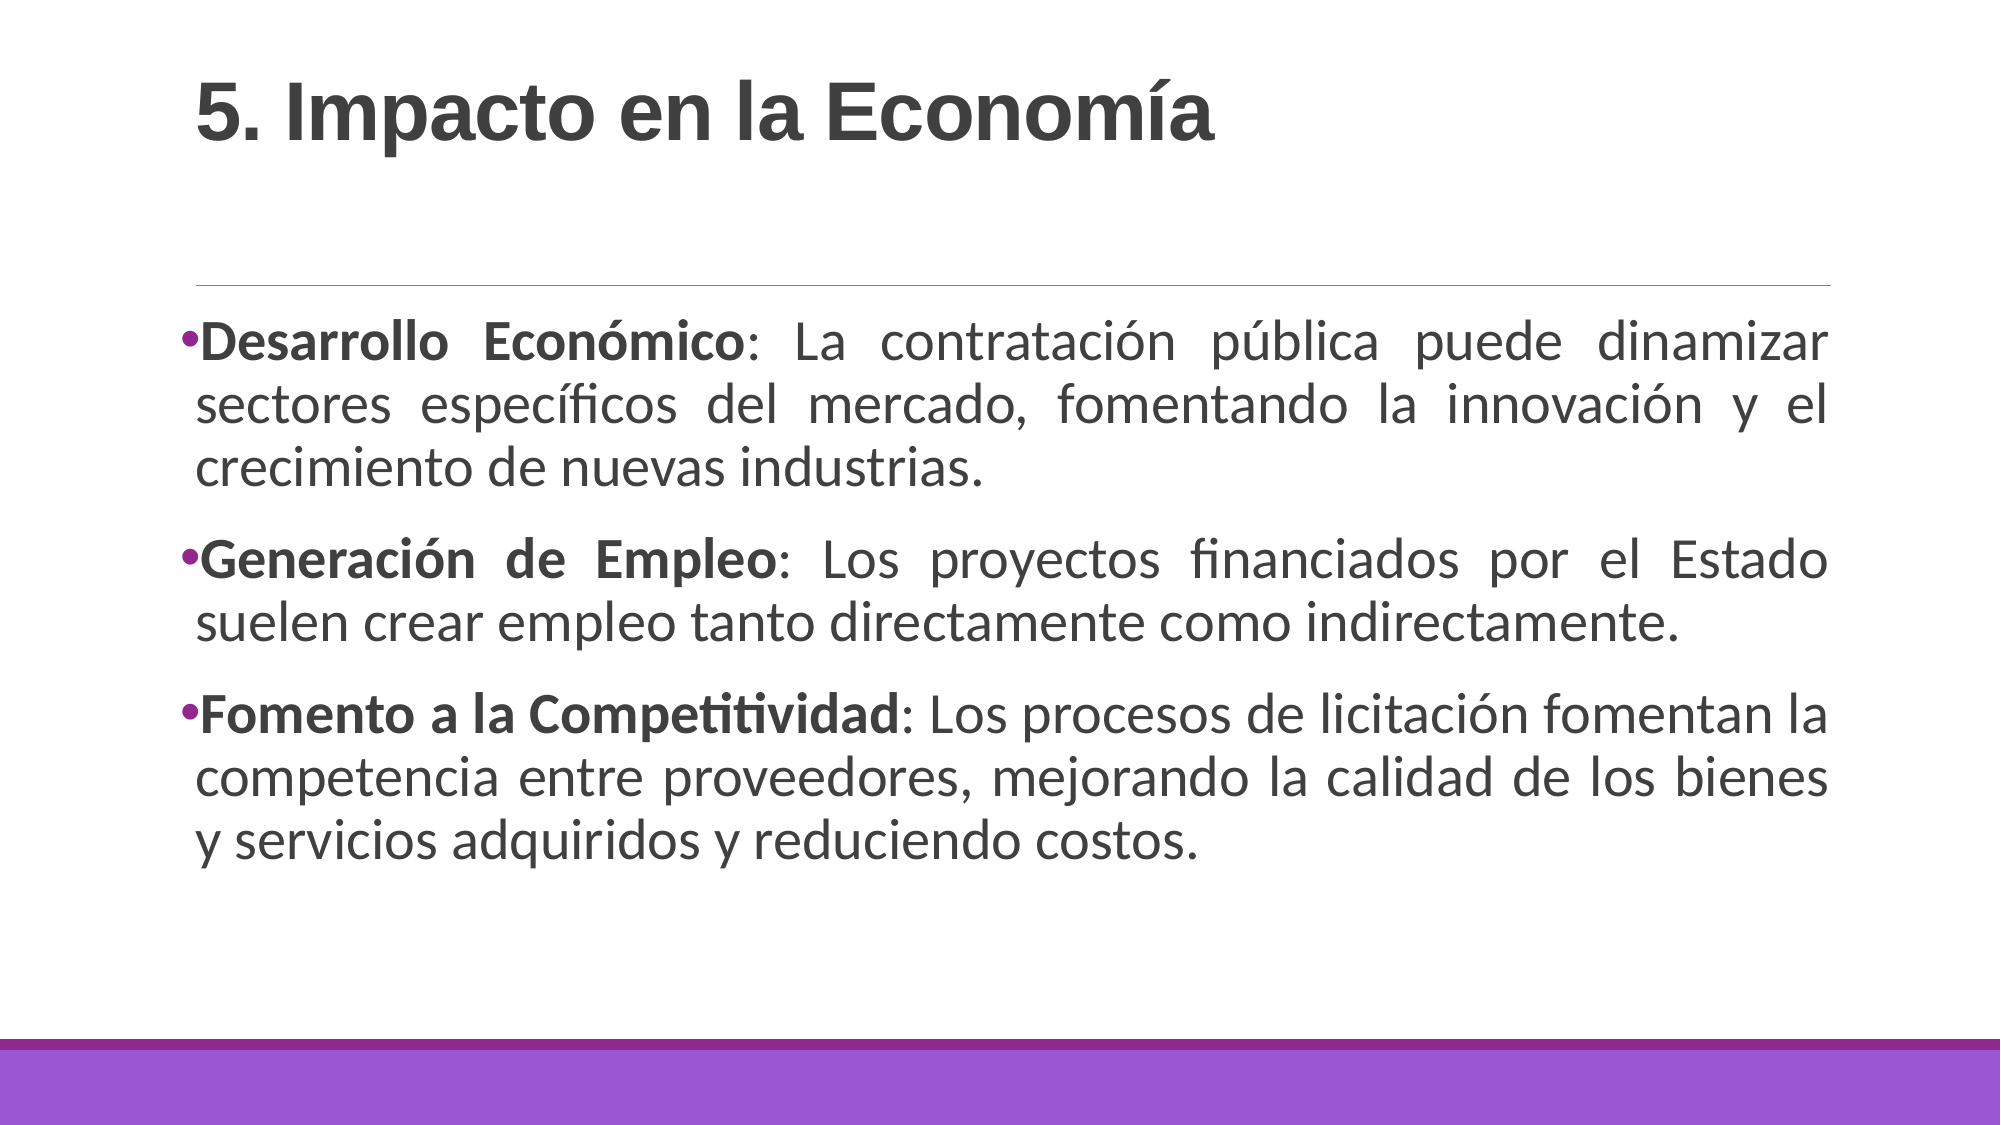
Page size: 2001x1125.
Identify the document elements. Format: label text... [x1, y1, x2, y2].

list Desarrollo Económico: La contratación pública puede dinamizar sectores específicos del mercado, fomentando la innovación y el crecimiento de nuevas industrias. Generación de Empleo: Los proyectos financiados por el Estado suelen crear empleo tanto directamente como indirectamente. Fomento a la Competitividad: Los procesos de licitación fomentan la competencia entre proveedores, mejorando la calidad de los bienes y servicios adquiridos y reduciendo costos. [180, 302, 1830, 963]
title 5. Impacto en la Economía [180, 47, 1830, 285]
